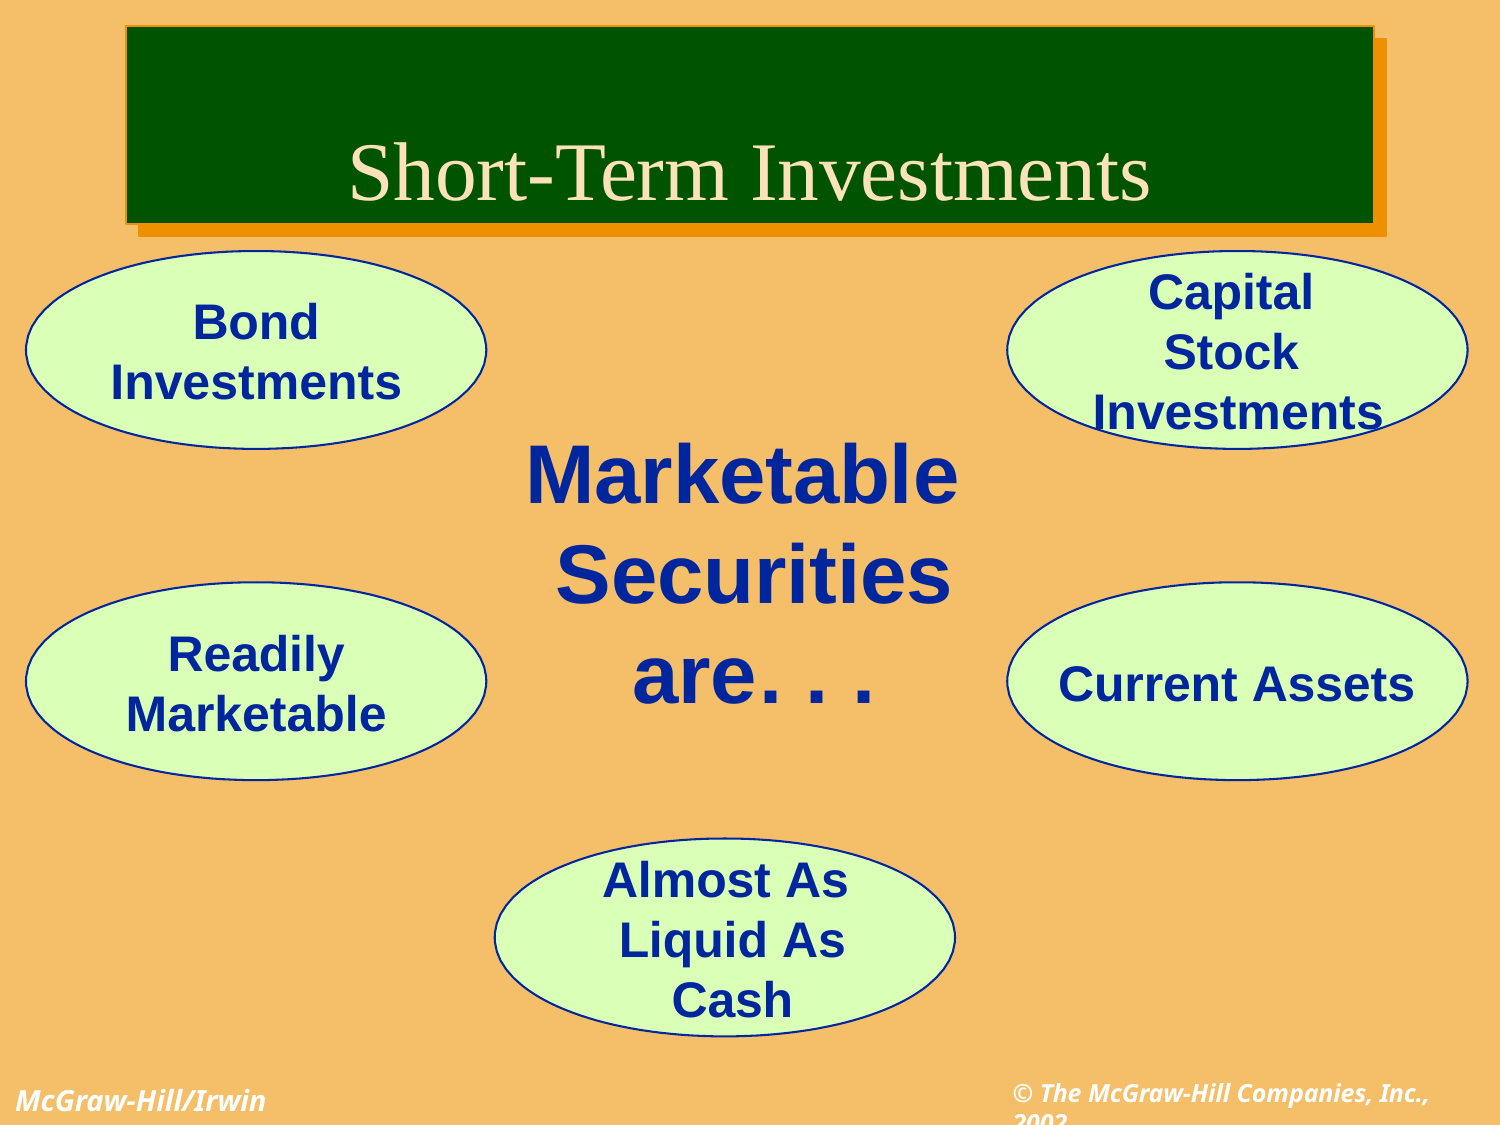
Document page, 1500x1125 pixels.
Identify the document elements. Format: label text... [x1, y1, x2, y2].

text_box Capital Stock Investments [1089, 257, 1386, 440]
text_box [25, 582, 487, 781]
text_box [494, 854, 598, 1021]
text_box [629, 1028, 821, 1037]
text_box [851, 853, 956, 1021]
text_box [1007, 273, 1089, 427]
text_box [1007, 582, 1468, 781]
text_box Marketable Securities are . . . [522, 417, 962, 720]
footer McGraw-Hill/Irwin [12, 1082, 279, 1125]
text_box [25, 251, 487, 449]
text_box [126, 25, 1374, 29]
text_box Readily Marketable [123, 619, 389, 742]
text_box Almost As Liquid As Cash [598, 845, 851, 1028]
text_box [1374, 38, 1387, 237]
text_box [640, 838, 810, 845]
text_box [1156, 251, 1319, 257]
text_box [1386, 273, 1468, 427]
text_box Current Assets [1055, 649, 1419, 712]
slide_number © The McGraw-Hill Companies, Inc., 2002 [1010, 1077, 1485, 1125]
text_box [1139, 440, 1336, 449]
text_box Bond Investments [108, 287, 404, 410]
title Short-Term Investments [126, 29, 1374, 305]
